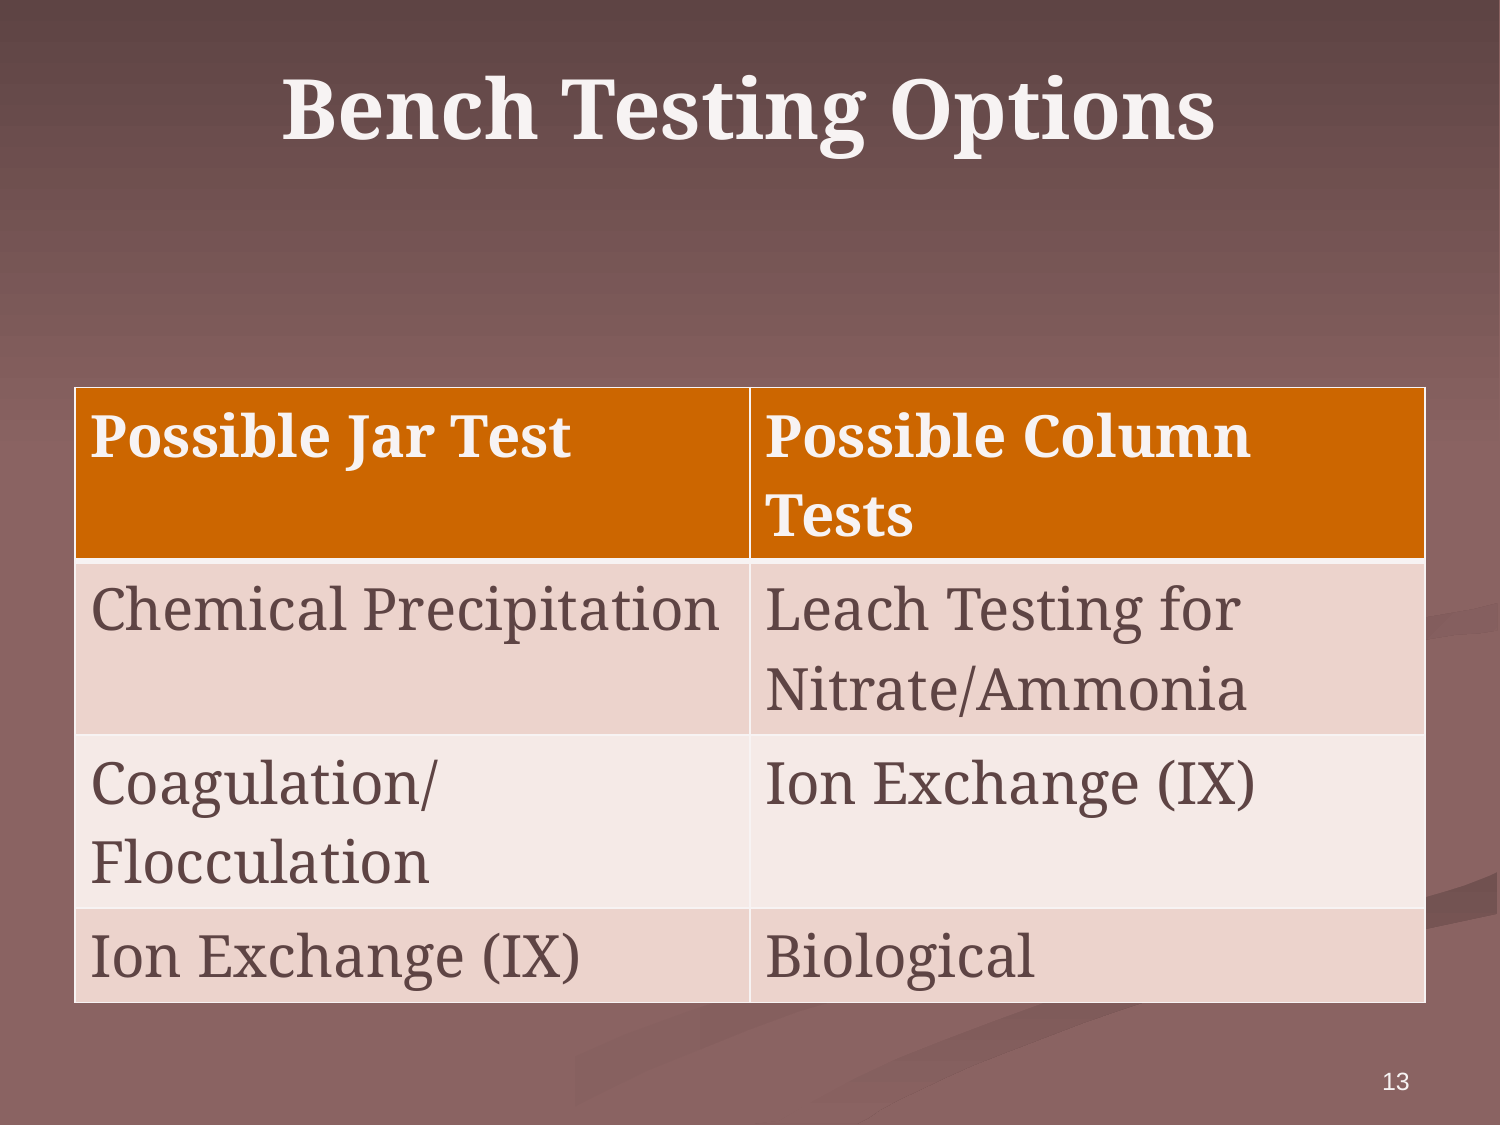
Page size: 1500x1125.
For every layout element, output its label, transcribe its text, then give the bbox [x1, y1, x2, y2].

table_cell Chemical Precipitation [76, 564, 749, 734]
table_cell Coagulation/Flocculation [76, 736, 749, 907]
table_header Possible Jar Test [76, 388, 749, 558]
table_cell Leach Testing for Nitrate/Ammonia [751, 564, 1424, 734]
table_header Possible Column Tests [751, 388, 1424, 558]
table_cell Ion Exchange (IX) [751, 736, 1424, 907]
table_cell Ion Exchange (IX) [76, 909, 749, 1002]
table_cell Biological [751, 909, 1424, 1002]
title Bench Testing Options [74, 12, 1426, 201]
slide_number 13 [1074, 1024, 1426, 1104]
